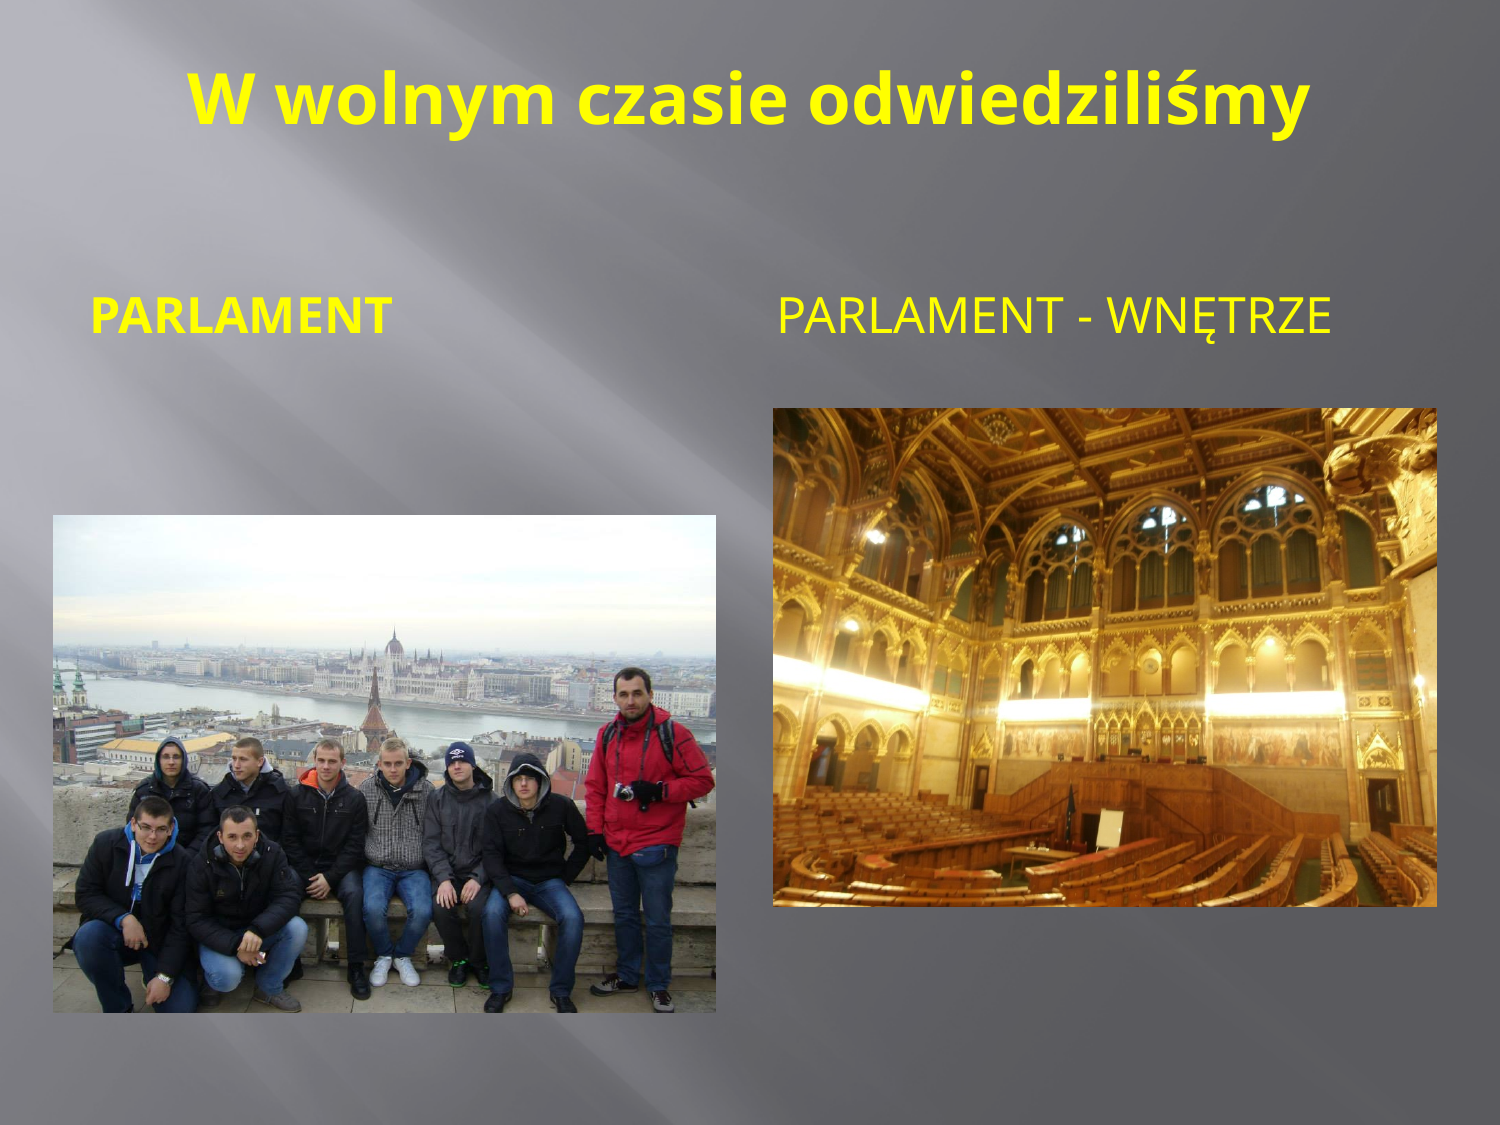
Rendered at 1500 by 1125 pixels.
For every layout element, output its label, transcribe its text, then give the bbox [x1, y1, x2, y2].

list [52, 514, 717, 1013]
list Parlament [75, 251, 738, 375]
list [773, 408, 1437, 907]
title W wolnym czasie odwiedziliśmy [75, 44, 1425, 233]
list Parlament - wnętrze [761, 251, 1425, 375]
